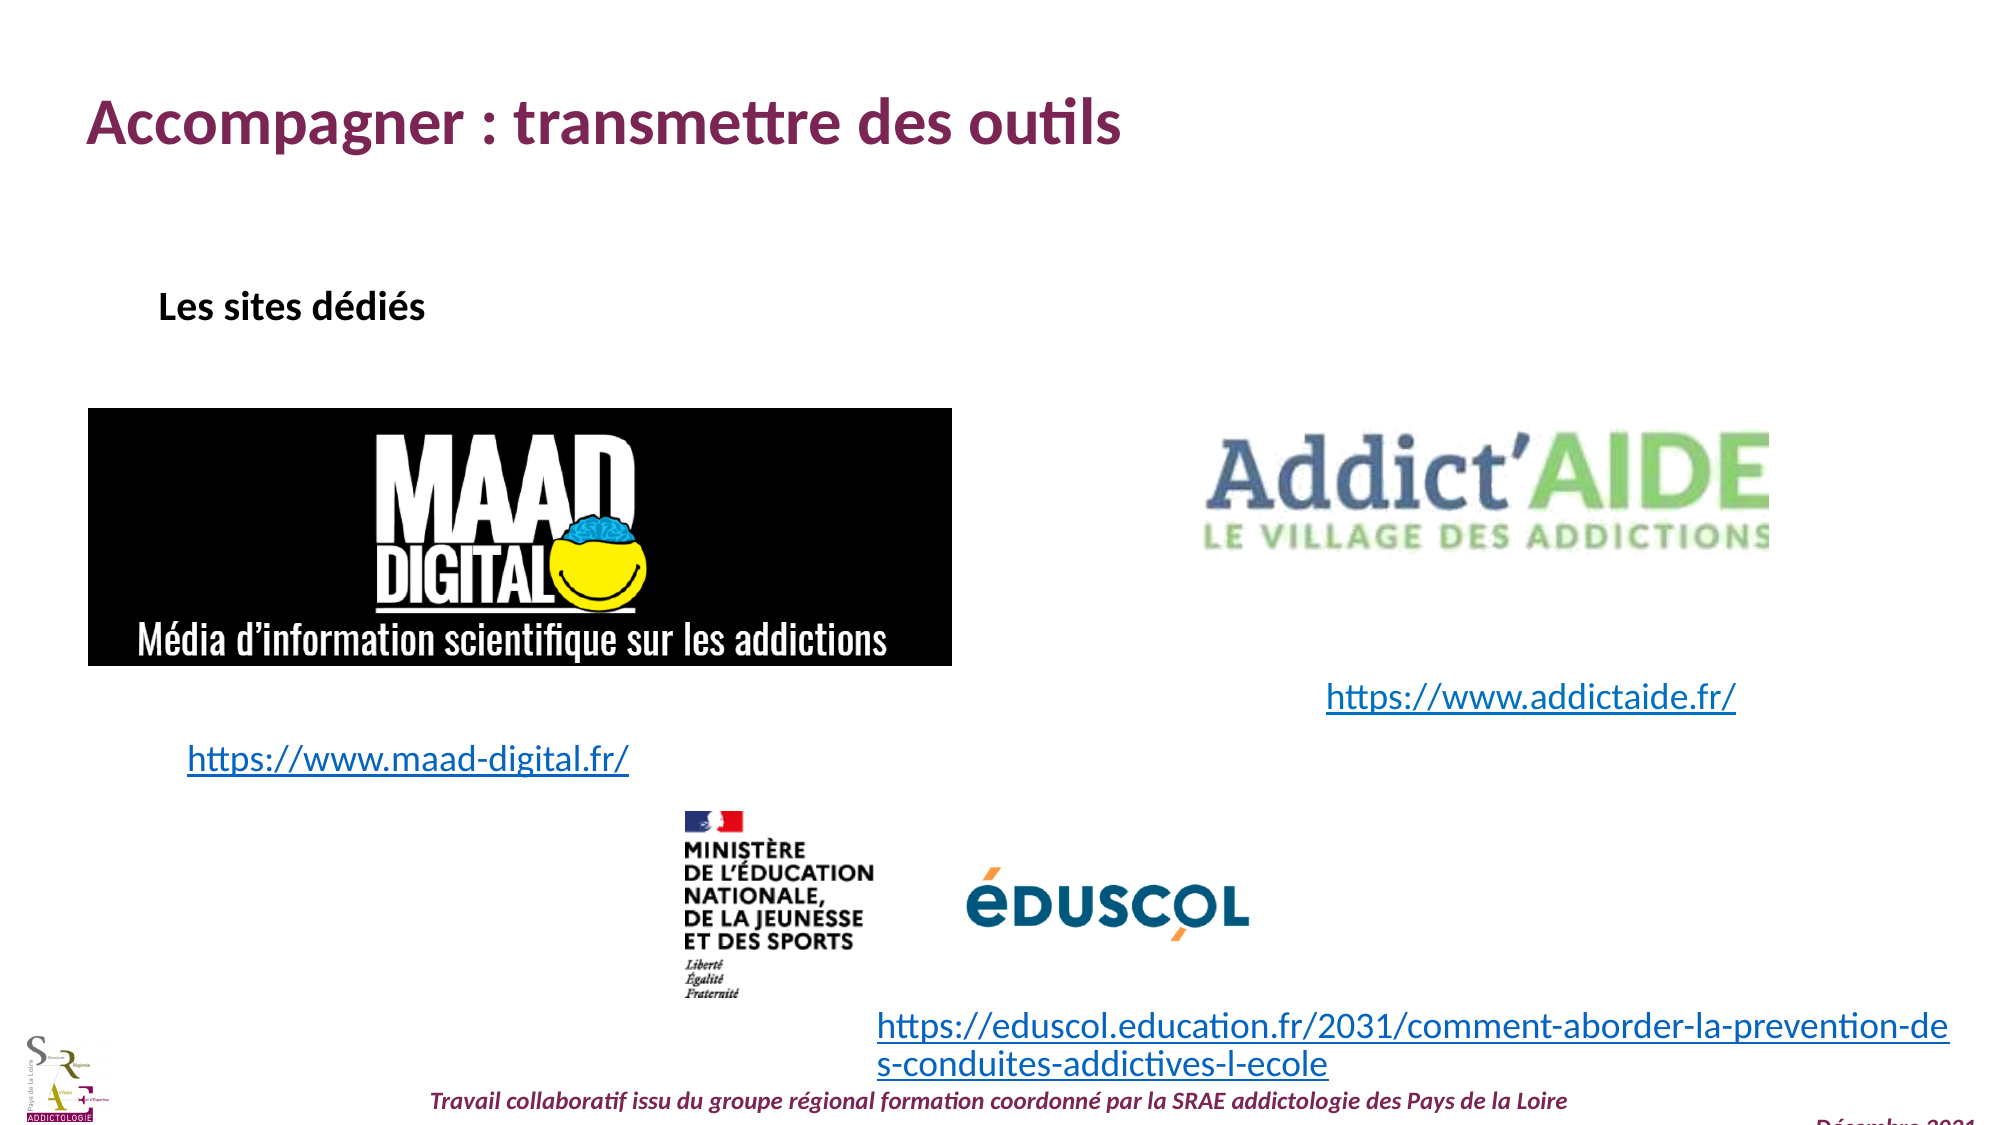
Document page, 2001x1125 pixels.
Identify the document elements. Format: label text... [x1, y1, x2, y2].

picture [27, 1036, 112, 1122]
text_box Accompagner : transmettre des outils [71, 70, 2000, 165]
text_box https://www.addictaide.fr/ [1232, 664, 1839, 725]
picture [88, 408, 952, 666]
text_box Les sites dédiés [143, 271, 1233, 337]
picture [1176, 412, 1769, 568]
picture [681, 802, 1318, 1015]
text_box https://eduscol.education.fr/2031/comment-aborder-la-prevention-des-conduites-addictives-l-ecole [861, 994, 1973, 1099]
text_box https://www.maad-digital.fr/ [172, 726, 1364, 832]
